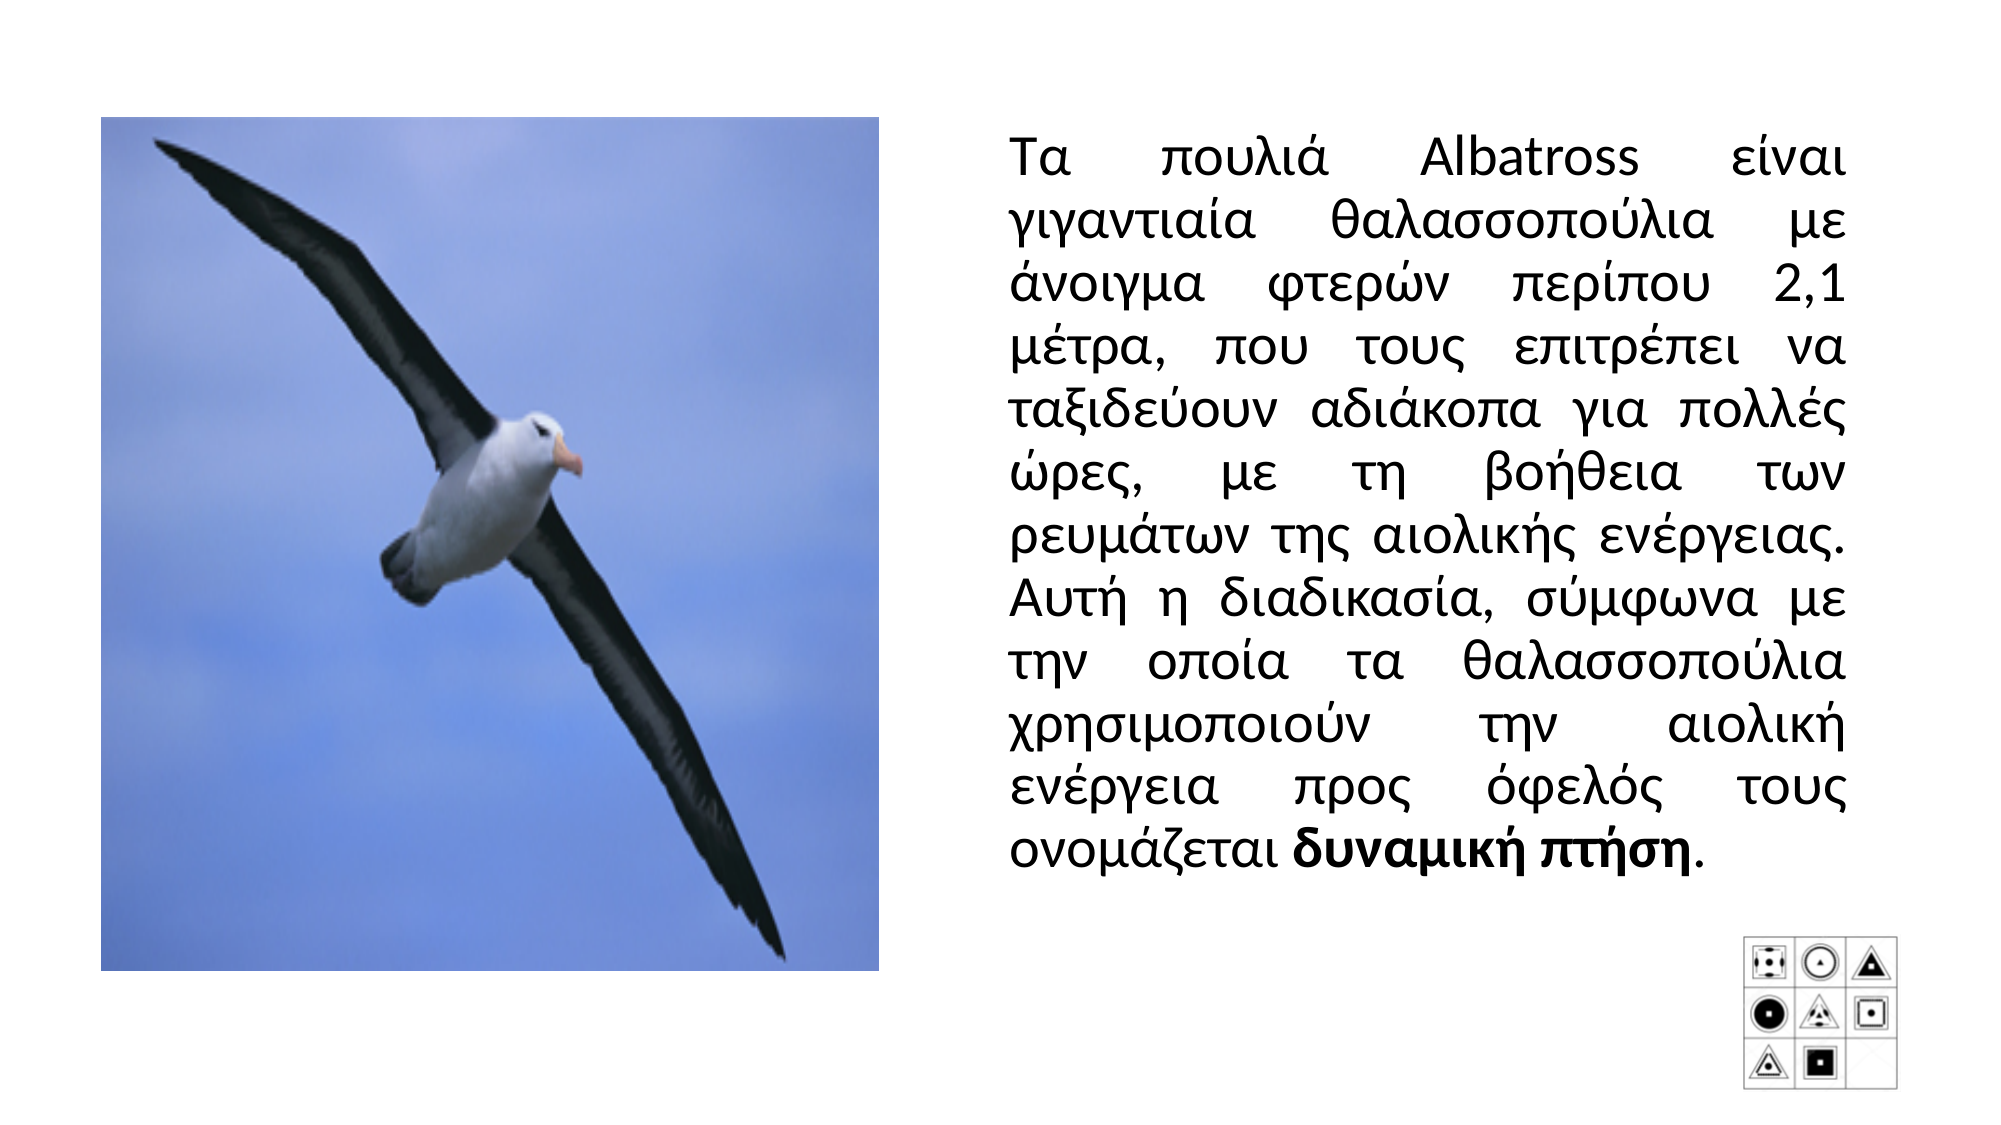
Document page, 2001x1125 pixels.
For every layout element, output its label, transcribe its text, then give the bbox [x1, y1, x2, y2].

list Τα πουλιά Albatross είναι γιγαντιαία θαλασσοπούλια με άνοιγμα φτερών περίπου 2,1 μέτρα, που τους επιτρέπει να ταξιδεύουν αδιάκοπα για πολλές ώρες, με τη βοήθεια των ρευμάτων της αιολικής ενέργειας. Αυτή η διαδικασία, σύμφωνα με την οποία τα θαλασσοπούλια χρησιμοποιούν την αιολική ενέργεια προς όφελός τους ονομάζεται δυναμική πτήση. [994, 117, 1863, 1014]
picture [1743, 934, 1902, 1093]
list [101, 117, 880, 972]
